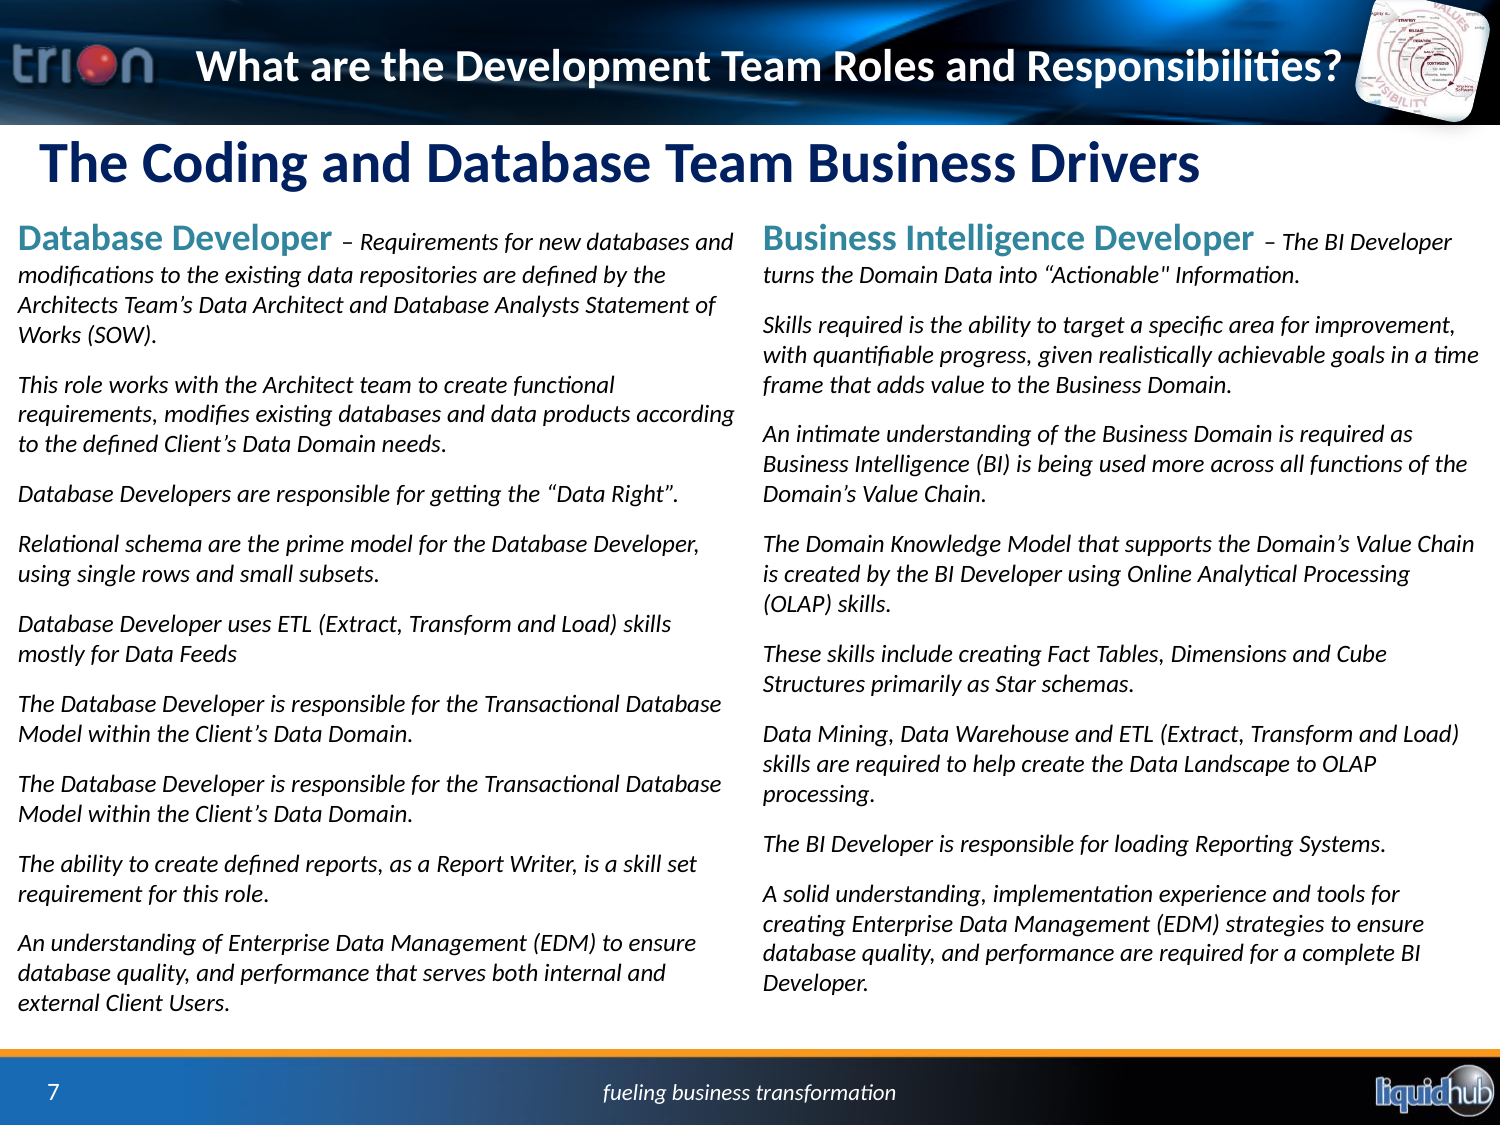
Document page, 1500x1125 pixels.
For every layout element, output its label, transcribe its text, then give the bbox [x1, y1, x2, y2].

text_box The Coding and Database Team Business Drivers [24, 117, 1483, 202]
text_box Business Intelligence Developer – The BI Developer turns the Domain Data into “Actionable" Information. Skills required is the ability to target a specific area for improvement, with quantifiable progress, given realistically achievable goals in a time frame that adds value to the Business Domain. An intimate understanding of the Business Domain is required as Business Intelligence (BI) is being used more across all functions of the Domain’s Value Chain. The Domain Knowledge Model that supports the Domain’s Value Chain is created by the BI Developer using Online Analytical Processing (OLAP) skills. These skills include creating Fact Tables, Dimensions and Cube Structures primarily as Star schemas. Data Mining, Data Warehouse and ETL (Extract, Transform and Load) skills are required to help create the Data Landscape to OLAP processing. The BI Developer is responsible for loading Reporting Systems. A solid understanding, implementation experience and tools for creating Enterprise Data Management (EDM) strategies to ensure database quality, and performance are required for a complete BI Developer. [748, 205, 1499, 1005]
picture [0, 0, 1500, 125]
text_box Database Developer – Requirements for new databases and modifications to the existing data repositories are defined by the Architects Team’s Data Architect and Database Analysts Statement of Works (SOW). This role works with the Architect team to create functional requirements, modifies existing databases and data products according to the defined Client’s Data Domain needs. Database Developers are responsible for getting the “Data Right”. Relational schema are the prime model for the Database Developer, using single rows and small subsets. Database Developer uses ETL (Extract, Transform and Load) skills mostly for Data Feeds The Database Developer is responsible for the Transactional Database Model within the Client’s Data Domain. The Database Developer is responsible for the Transactional Database Model within the Client’s Data Domain. The ability to create defined reports, as a Report Writer, is a skill set requirement for this role. An understanding of Enterprise Data Management (EDM) to ensure database quality, and performance that serves both internal and external Client Users. [3, 205, 754, 1025]
picture [0, 1049, 1500, 1125]
title What are the Development Team Roles and Responsibilities? [23, 37, 1352, 88]
